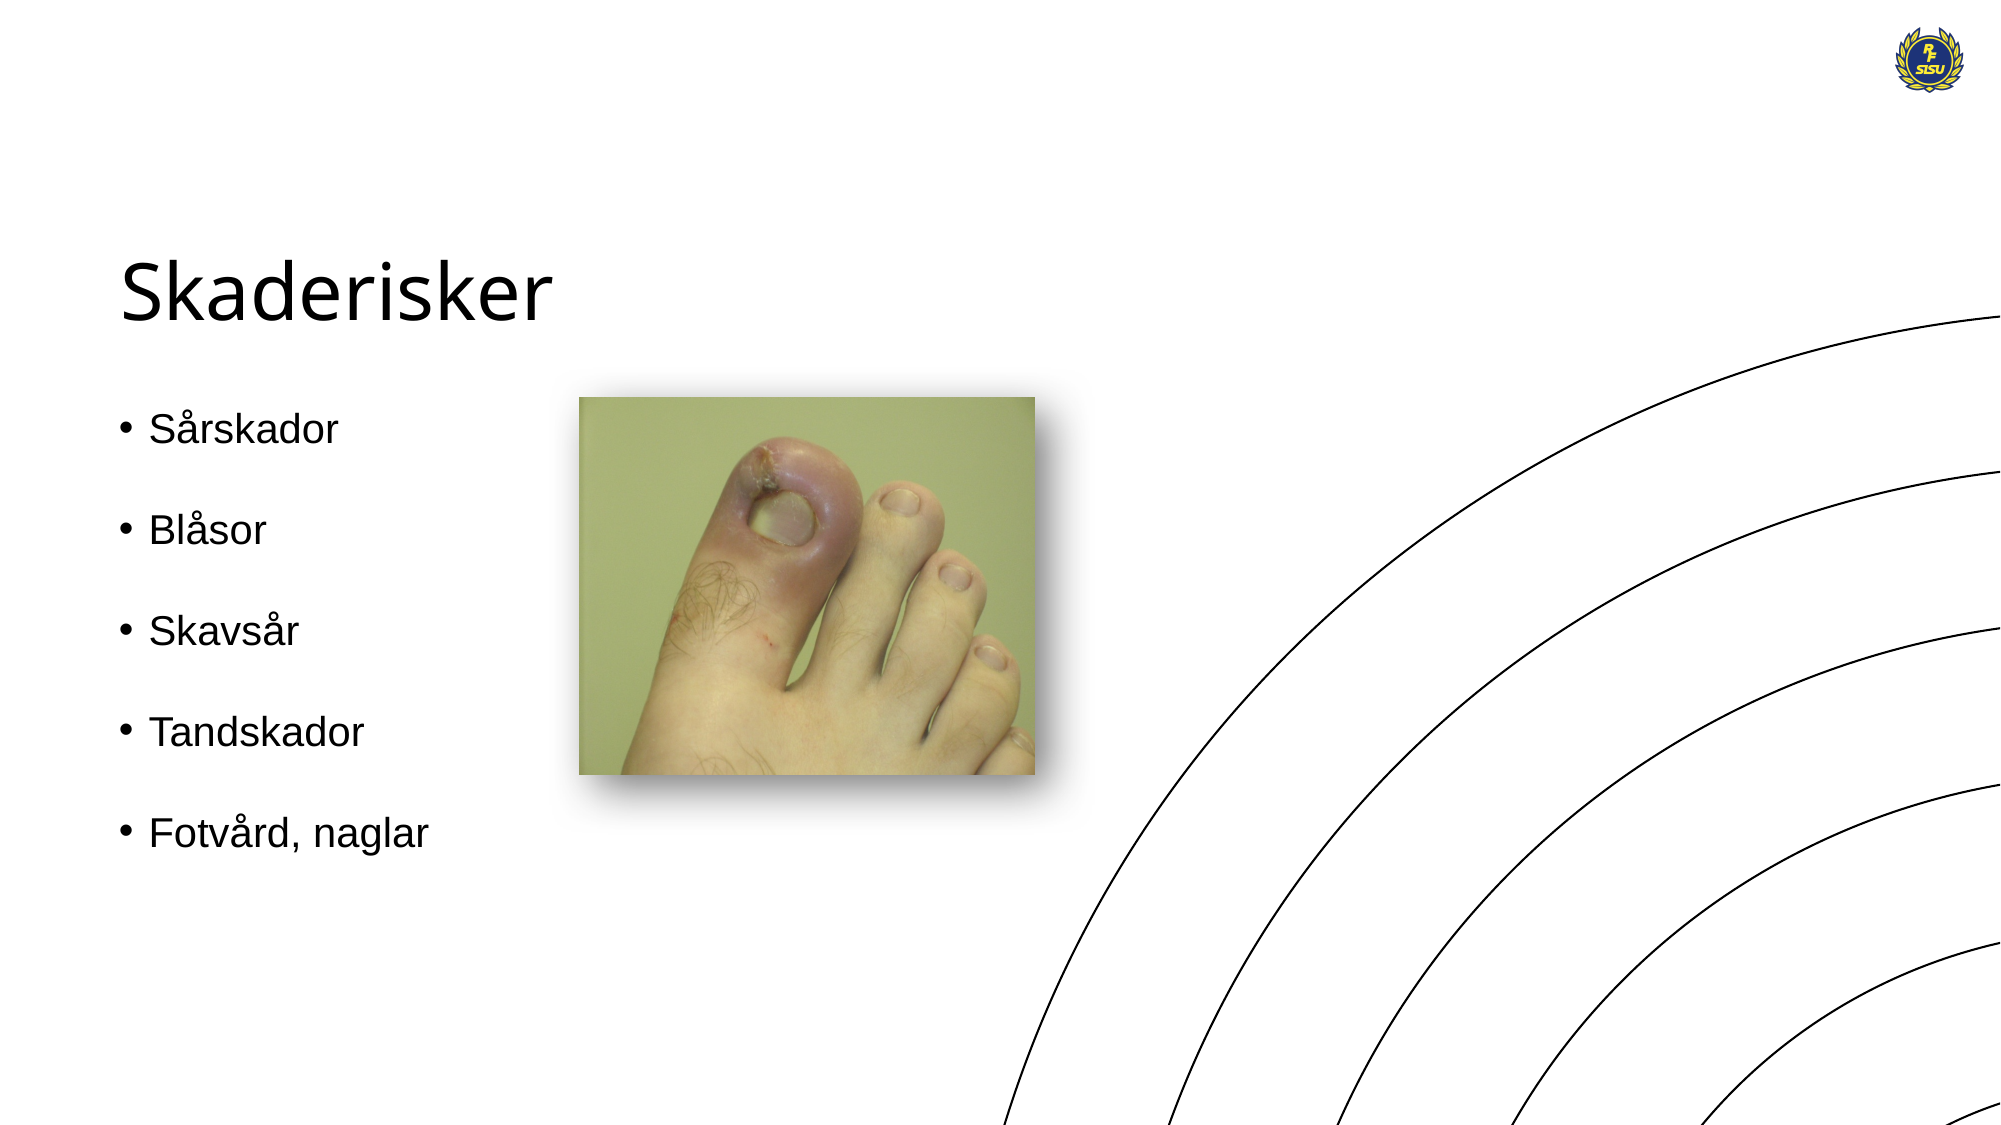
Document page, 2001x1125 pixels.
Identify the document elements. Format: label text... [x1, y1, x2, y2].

title Skaderisker [120, 166, 1389, 338]
list Sårskador Blåsor Skavsår Tandskador Fotvård, naglar [119, 397, 1000, 1041]
picture [578, 397, 1035, 775]
picture [1895, 27, 1964, 93]
